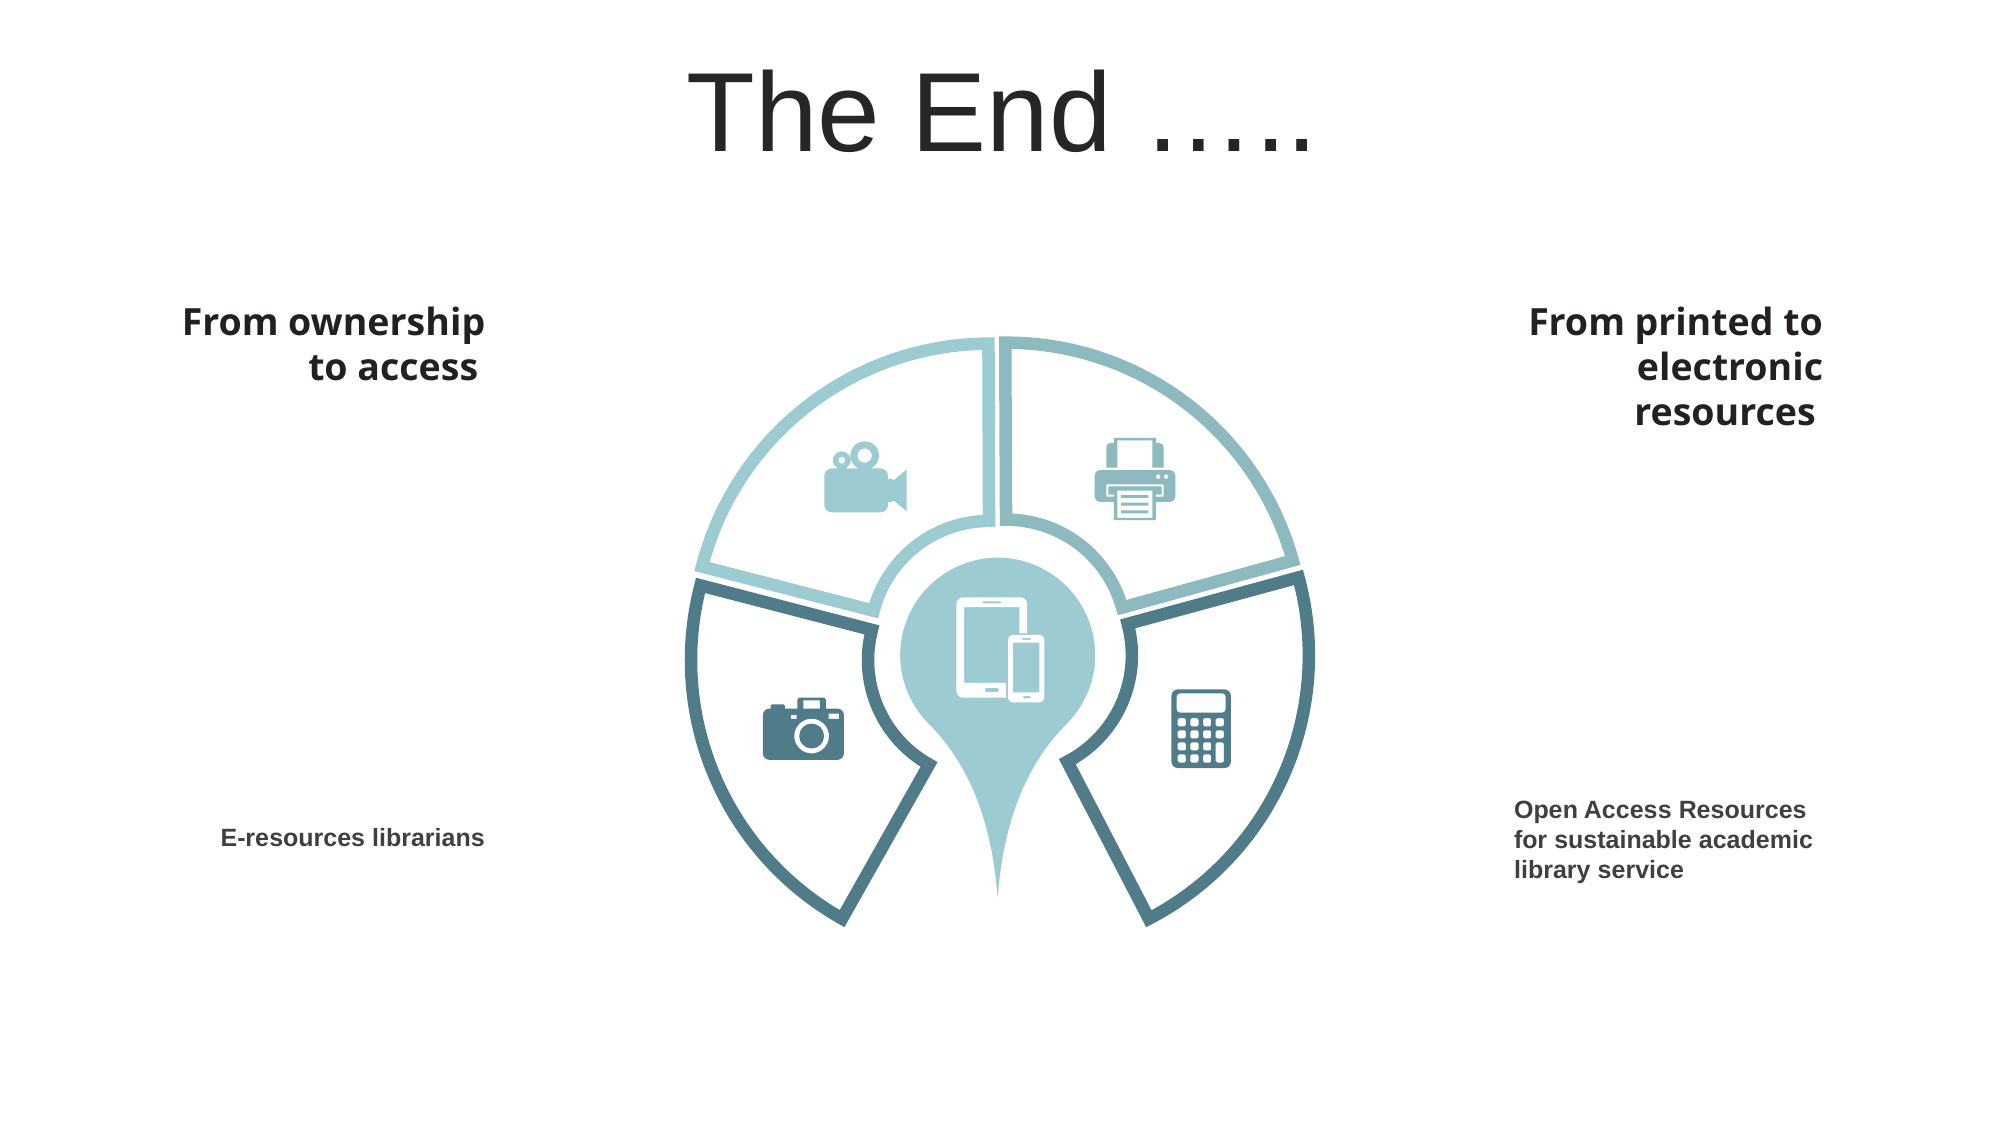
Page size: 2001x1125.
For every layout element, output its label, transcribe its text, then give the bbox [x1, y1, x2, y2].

text_box E-resources librarians [144, 814, 501, 860]
text_box Open Access Resources for sustainable academic library service [1499, 785, 1856, 891]
list The End ….. [53, 55, 1952, 175]
text_box From printed to electronic resources [1481, 290, 1838, 470]
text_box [691, 342, 1309, 957]
text_box From ownership to access [144, 290, 501, 425]
